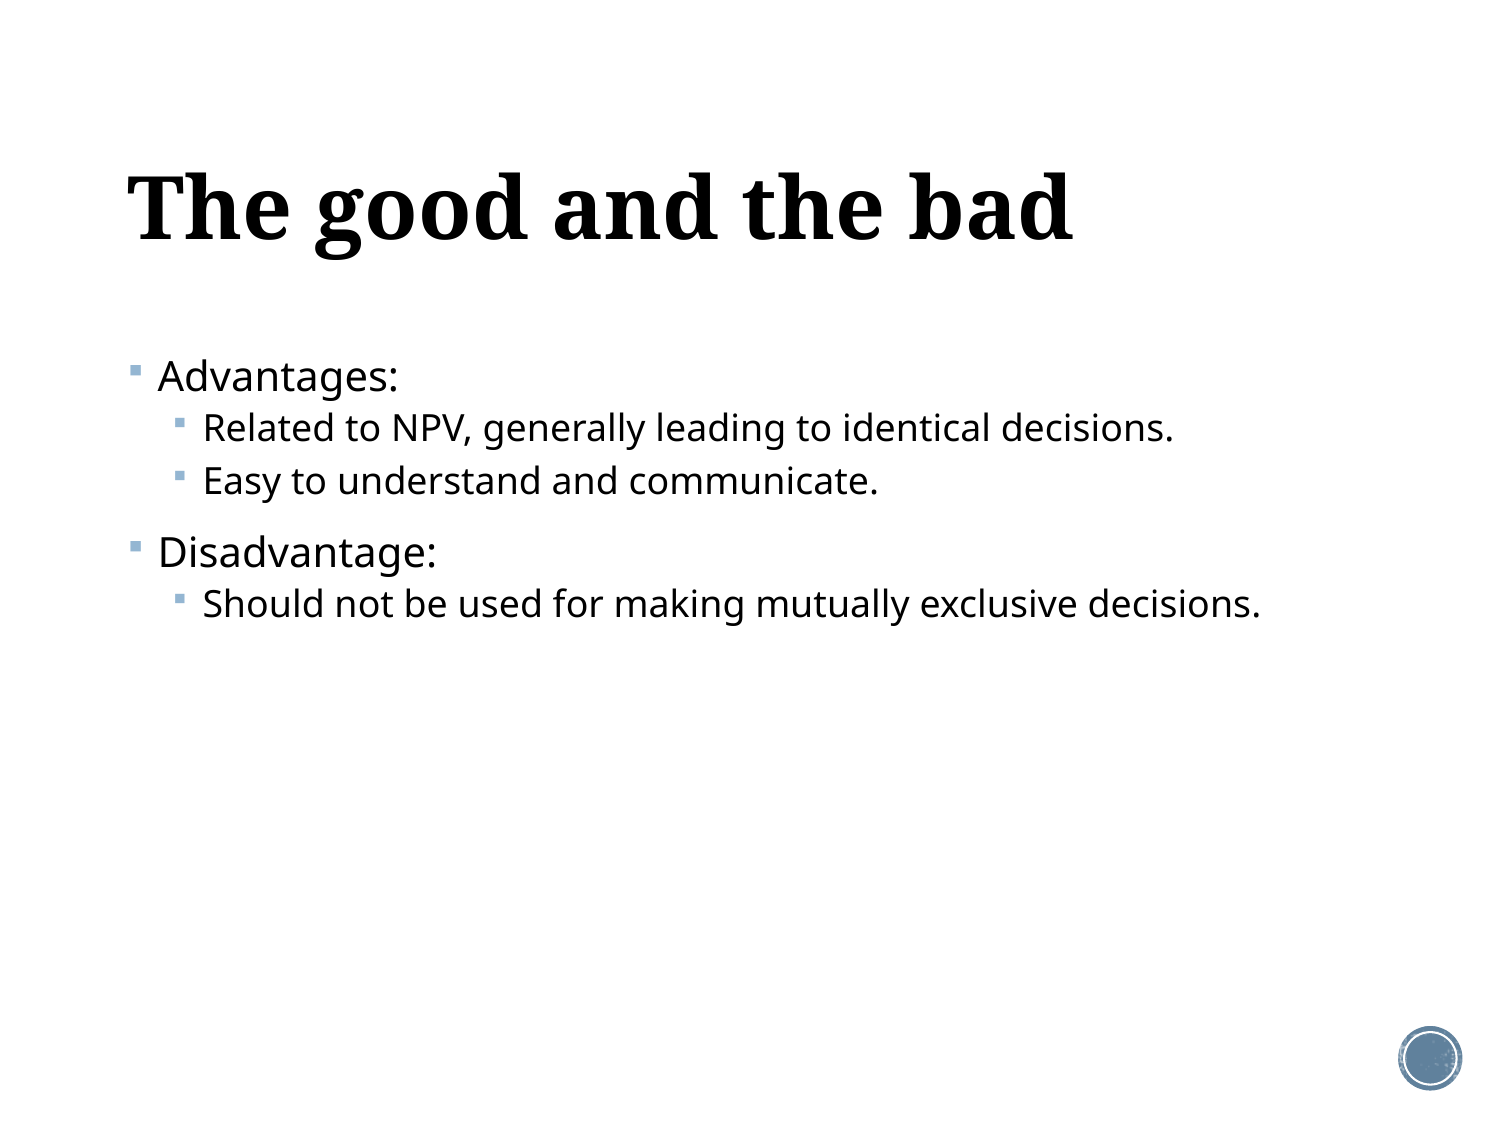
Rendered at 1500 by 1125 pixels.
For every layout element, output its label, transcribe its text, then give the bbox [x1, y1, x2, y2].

title The good and the bad [112, 79, 1388, 344]
list Advantages: Related to NPV, generally leading to identical decisions. Easy to understand and communicate. Disadvantage: Should not be used for making mutually exclusive decisions. [112, 348, 1388, 1013]
